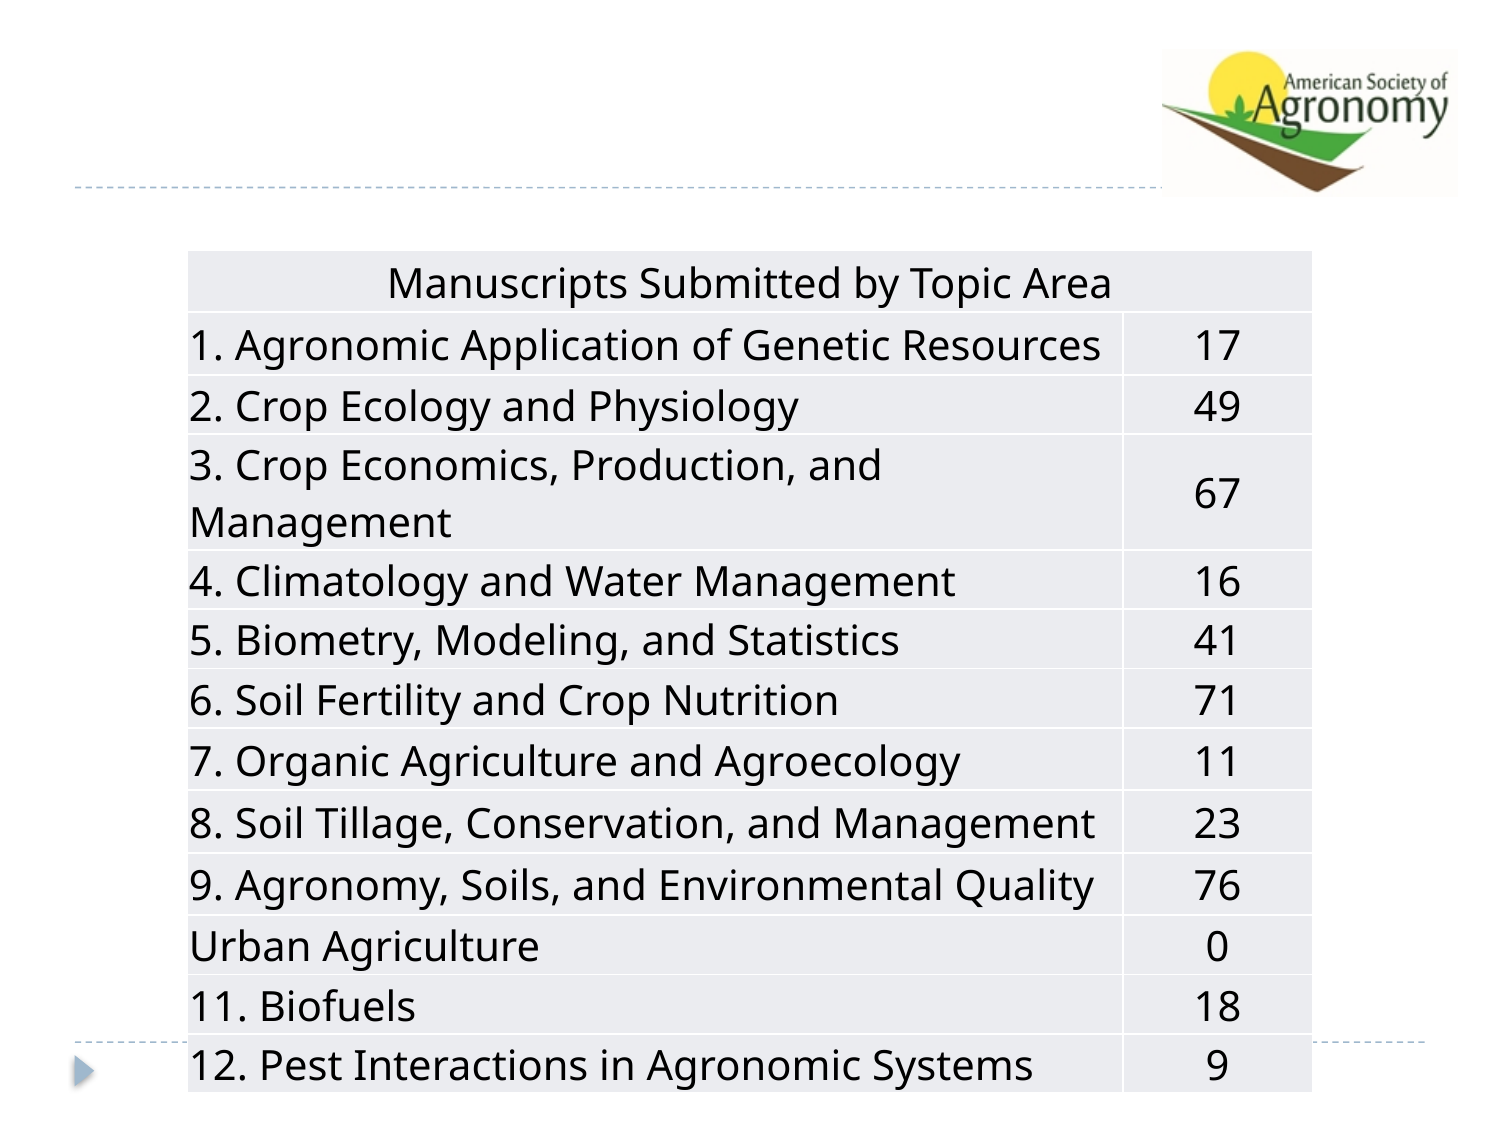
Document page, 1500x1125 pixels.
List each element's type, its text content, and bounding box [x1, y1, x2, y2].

table_cell 76 [1124, 854, 1312, 914]
table_cell 9 [1124, 1035, 1312, 1092]
table_cell 7. Organic Agriculture and Agroecology [188, 729, 1122, 789]
table_cell 4. Climatology and Water Management [188, 551, 1122, 608]
table_cell Urban Agriculture [188, 916, 1122, 974]
table_cell 49 [1124, 376, 1312, 433]
picture [1162, 49, 1458, 197]
table_cell 6. Soil Fertility and Crop Nutrition [188, 669, 1122, 727]
table_cell 5. Biometry, Modeling, and Statistics [188, 610, 1122, 668]
table_cell 41 [1124, 610, 1312, 668]
table_cell 12. Pest Interactions in Agronomic Systems [188, 1035, 1122, 1092]
table_cell 18 [1124, 975, 1312, 1033]
table_cell 1. Agronomic Application of Genetic Resources [188, 313, 1122, 374]
table_cell 16 [1124, 551, 1312, 608]
table_cell 23 [1124, 791, 1312, 852]
table_cell 11 [1124, 729, 1312, 789]
table_cell 8. Soil Tillage, Conservation, and Management [188, 791, 1122, 852]
table_header Manuscripts Submitted by Topic Area [188, 251, 1312, 311]
table_cell 2. Crop Ecology and Physiology [188, 376, 1122, 433]
table_cell 9. Agronomy, Soils, and Environmental Quality [188, 854, 1122, 914]
table_cell 71 [1124, 669, 1312, 727]
table_cell 3. Crop Economics, Production, and Management [188, 435, 1122, 549]
table_cell 11. Biofuels [188, 975, 1122, 1033]
table_cell 67 [1124, 435, 1312, 549]
table_cell 0 [1124, 916, 1312, 974]
table_cell 17 [1124, 313, 1312, 374]
